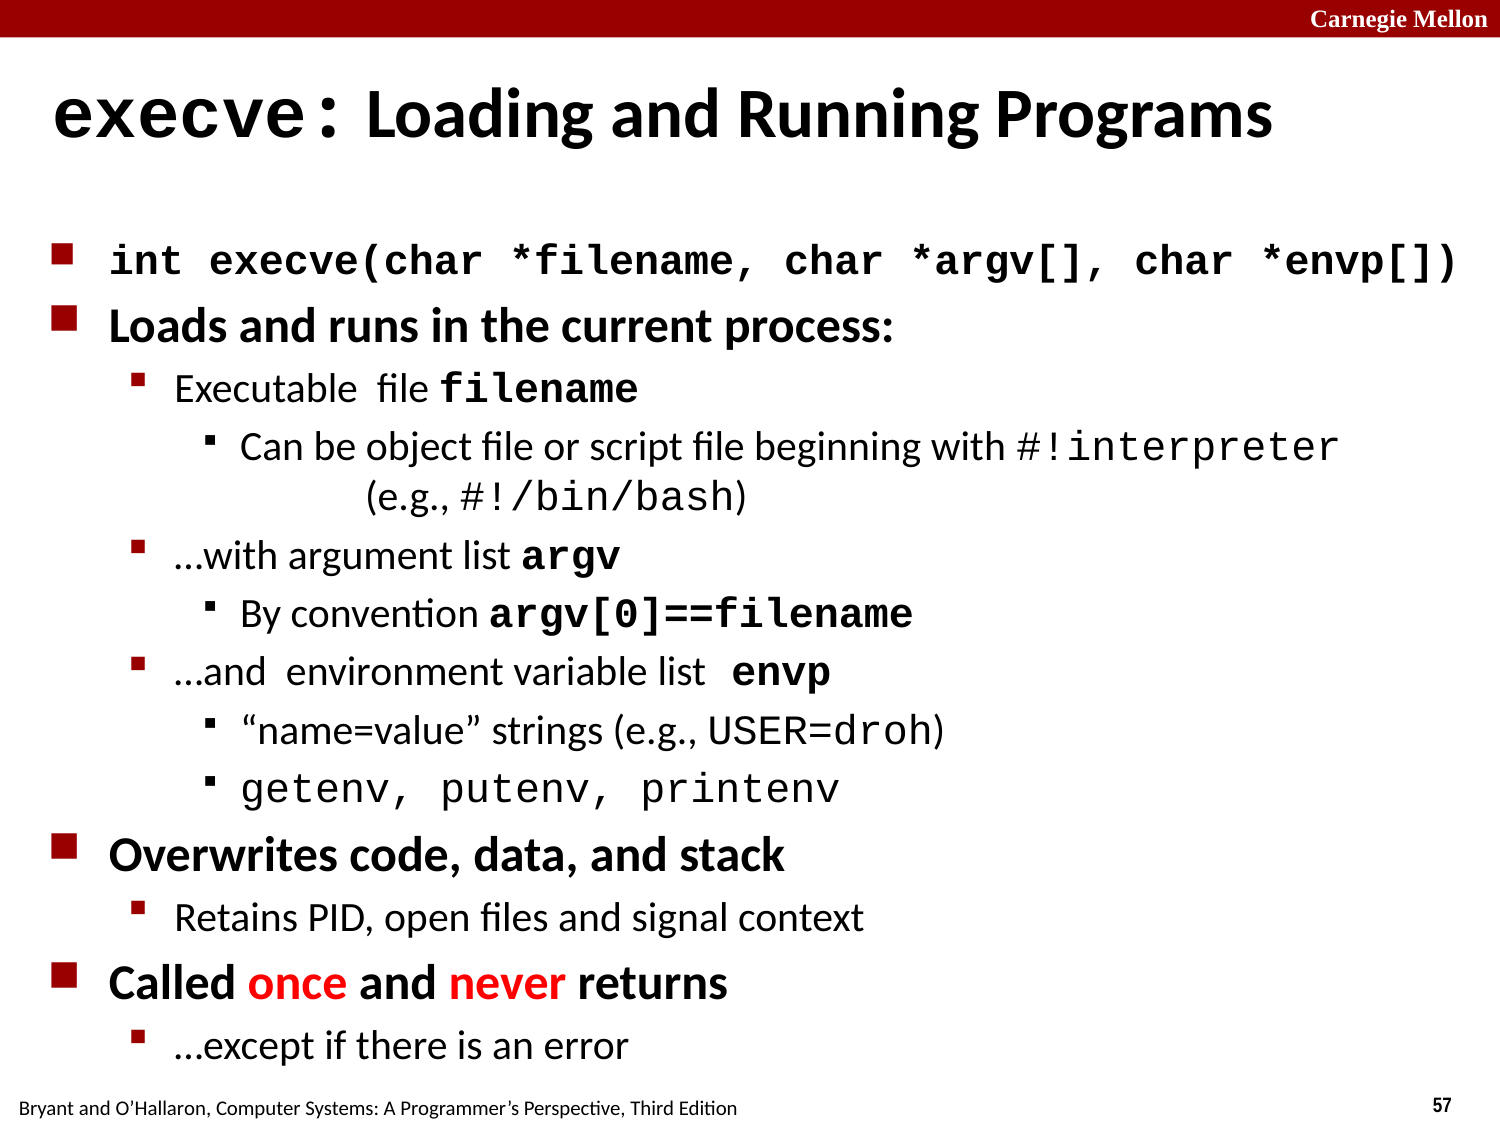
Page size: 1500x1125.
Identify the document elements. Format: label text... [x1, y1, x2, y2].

list int execve(char *filename, char *argv[], char *envp[]) Loads and runs in the current process: Executable file filename Can be object file or script file beginning with #!interpreter (e.g., #!/bin/bash) …with argument list argv By convention argv[0]==filename …and environment variable list envp “name=value” strings (e.g., USER=droh) getenv, putenv, printenv Overwrites code, data, and stack Retains PID, open files and signal context Called once and never returns …except if there is an error [37, 224, 1476, 1113]
title execve: Loading and Running Programs [37, 62, 1451, 157]
